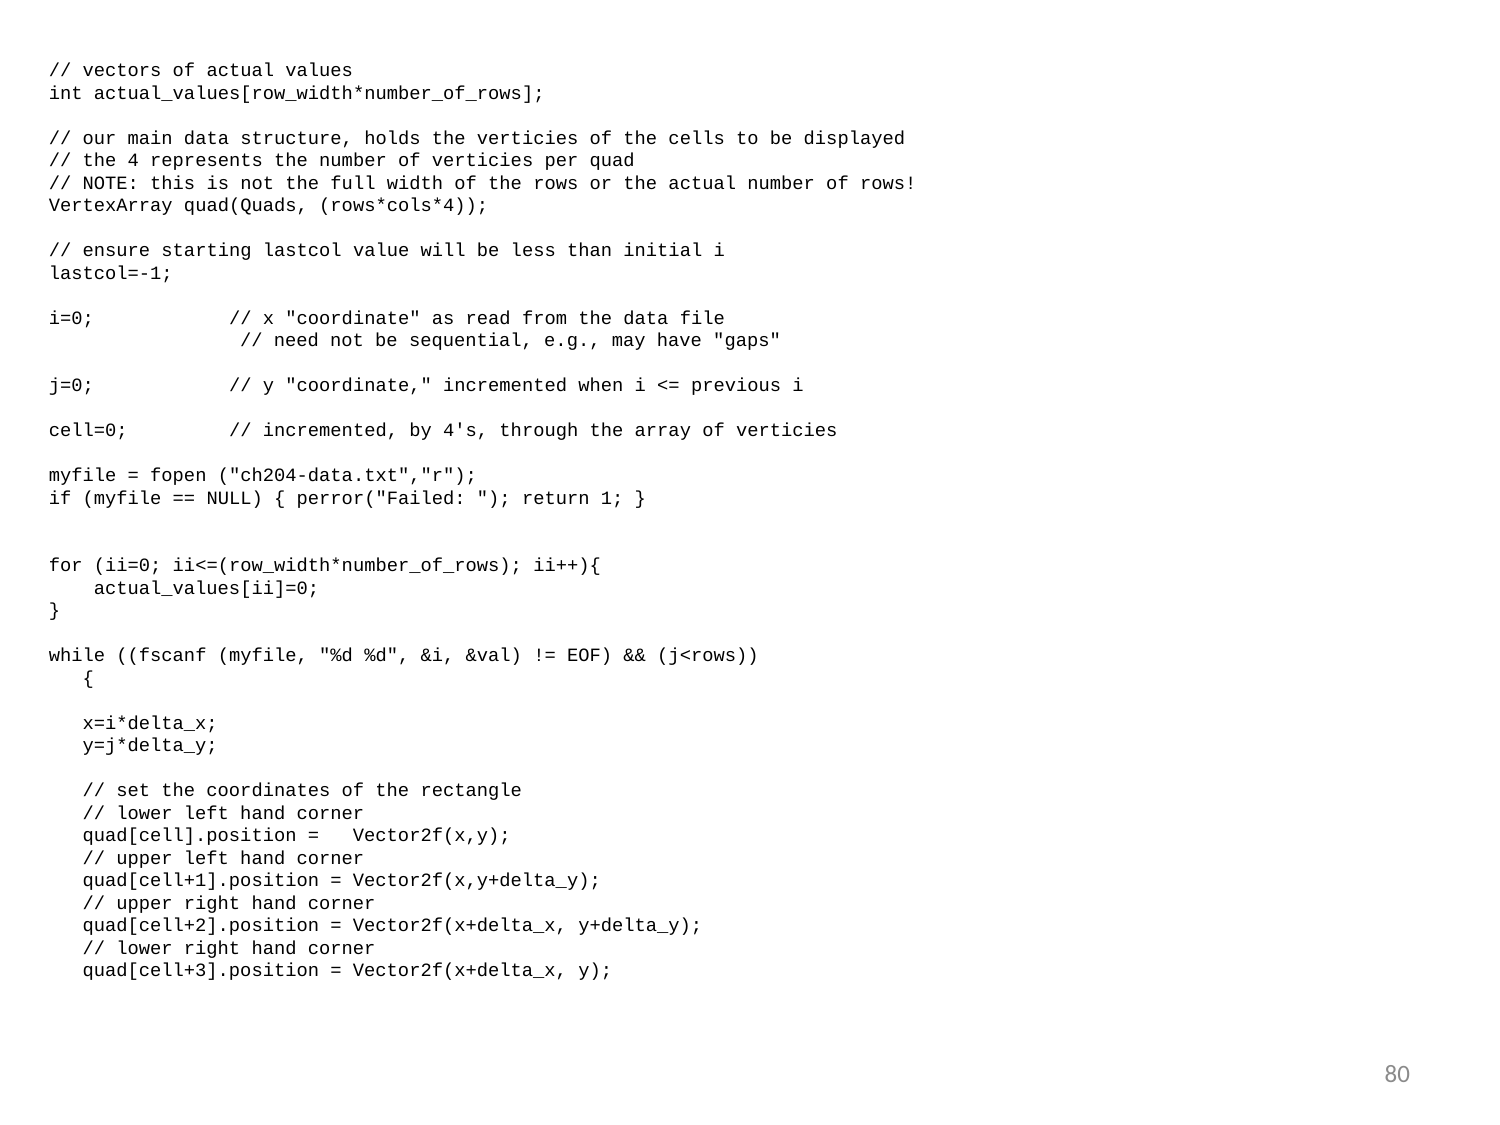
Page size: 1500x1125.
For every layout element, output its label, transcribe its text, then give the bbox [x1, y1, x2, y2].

list // vectors of actual values int actual_values[row_width*number_of_rows]; // our main data structure, holds the verticies of the cells to be displayed // the 4 represents the number of verticies per quad // NOTE: this is not the full width of the rows or the actual number of rows! VertexArray quad(Quads, (rows*cols*4)); // ensure starting lastcol value will be less than initial i lastcol=-1; i=0; // x "coordinate" as read from the data file // need not be sequential, e.g., may have "gaps" j=0; // y "coordinate," incremented when i <= previous i cell=0; // incremented, by 4's, through the array of verticies myfile = fopen ("ch204-data.txt","r"); if (myfile == NULL) { perror("Failed: "); return 1; } for (ii=0; ii<=(row_width*number_of_rows); ii++){ actual_values[ii]=0; } while ((fscanf (myfile, "%d %d", &i, &val) != EOF) && (j<rows)) { x=i*delta_x; y=j*delta_y; // set the coordinates of the rectangle // lower left hand corner quad[cell].position = Vector2f(x,y); // upper left hand corner quad[cell+1].position = Vector2f(x,y+delta_y); // upper right hand corner quad[cell+2].position = Vector2f(x+delta_x, y+delta_y); // lower right hand corner quad[cell+3].position = Vector2f(x+delta_x, y); [33, 50, 1470, 1096]
slide_number 80 [1074, 1042, 1425, 1103]
